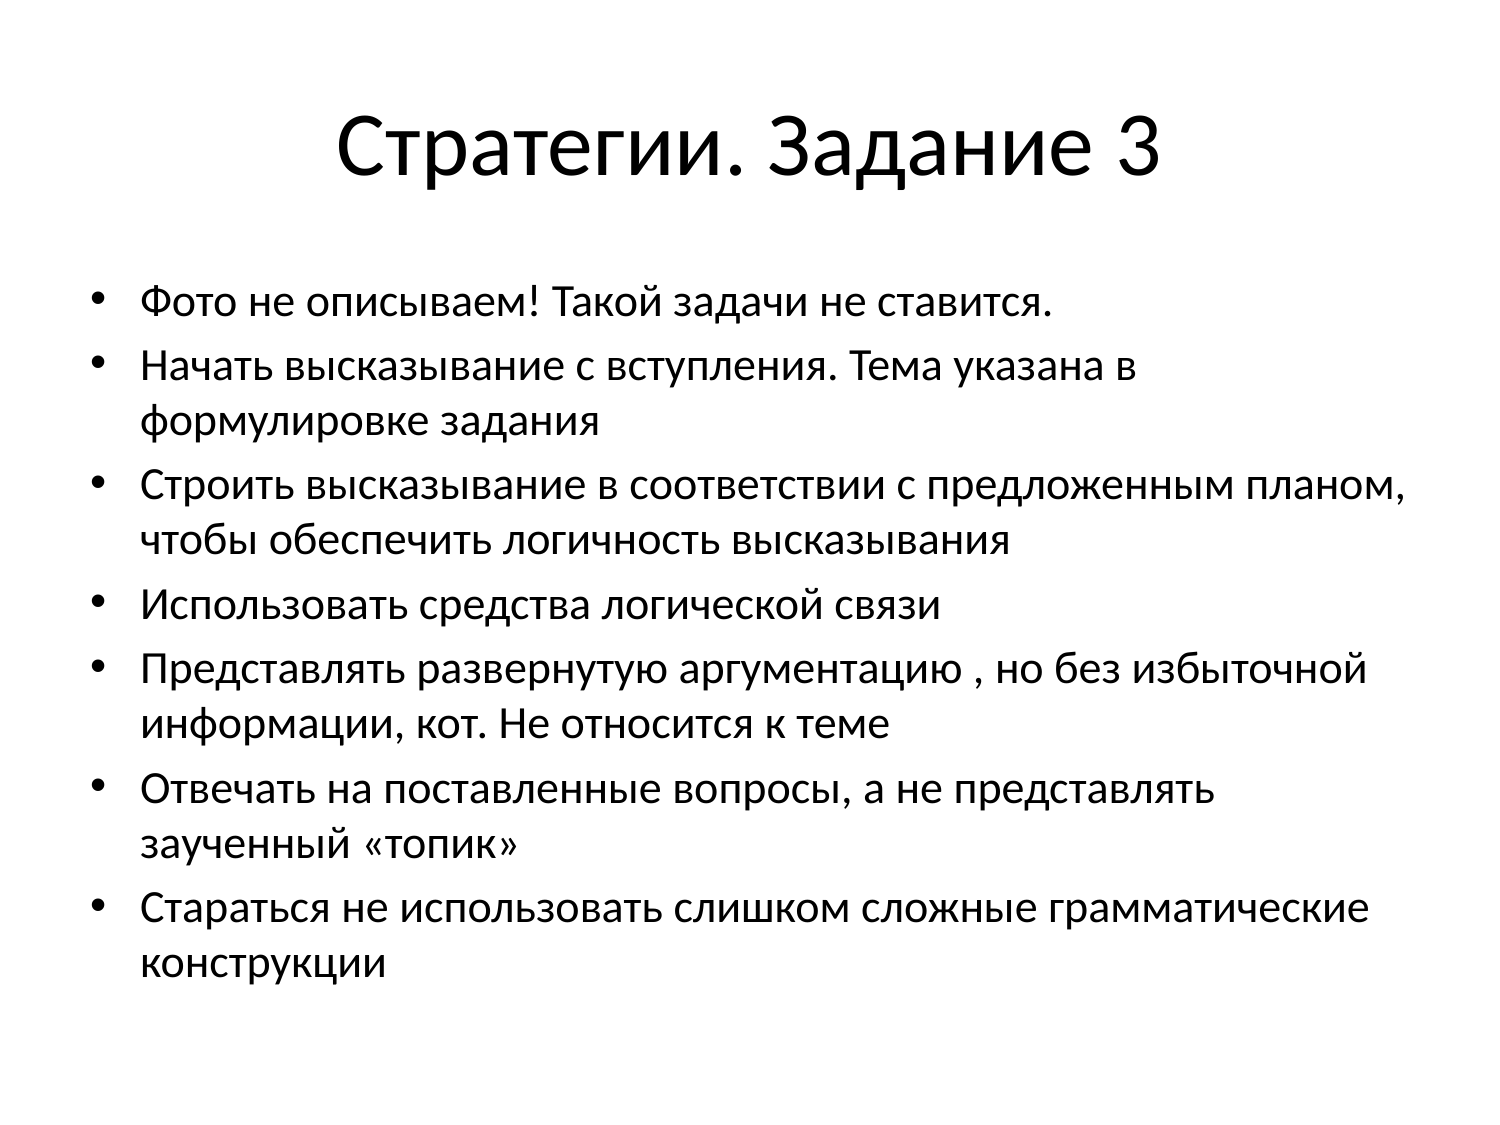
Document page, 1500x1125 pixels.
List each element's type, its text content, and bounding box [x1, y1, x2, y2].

title Стратегии. Задание 3 [75, 45, 1425, 233]
list Фото не описываем! Такой задачи не ставится. Начать высказывание с вступления. Тема указана в формулировке задания Строить высказывание в соответствии с предложенным планом, чтобы обеспечить логичность высказывания Использовать средства логической связи Представлять развернутую аргументацию , но без избыточной информации, кот. Не относится к теме Отвечать на поставленные вопросы, а не представлять заученный «топик» Стараться не использовать слишком сложные грамматические конструкции [75, 262, 1425, 1005]
